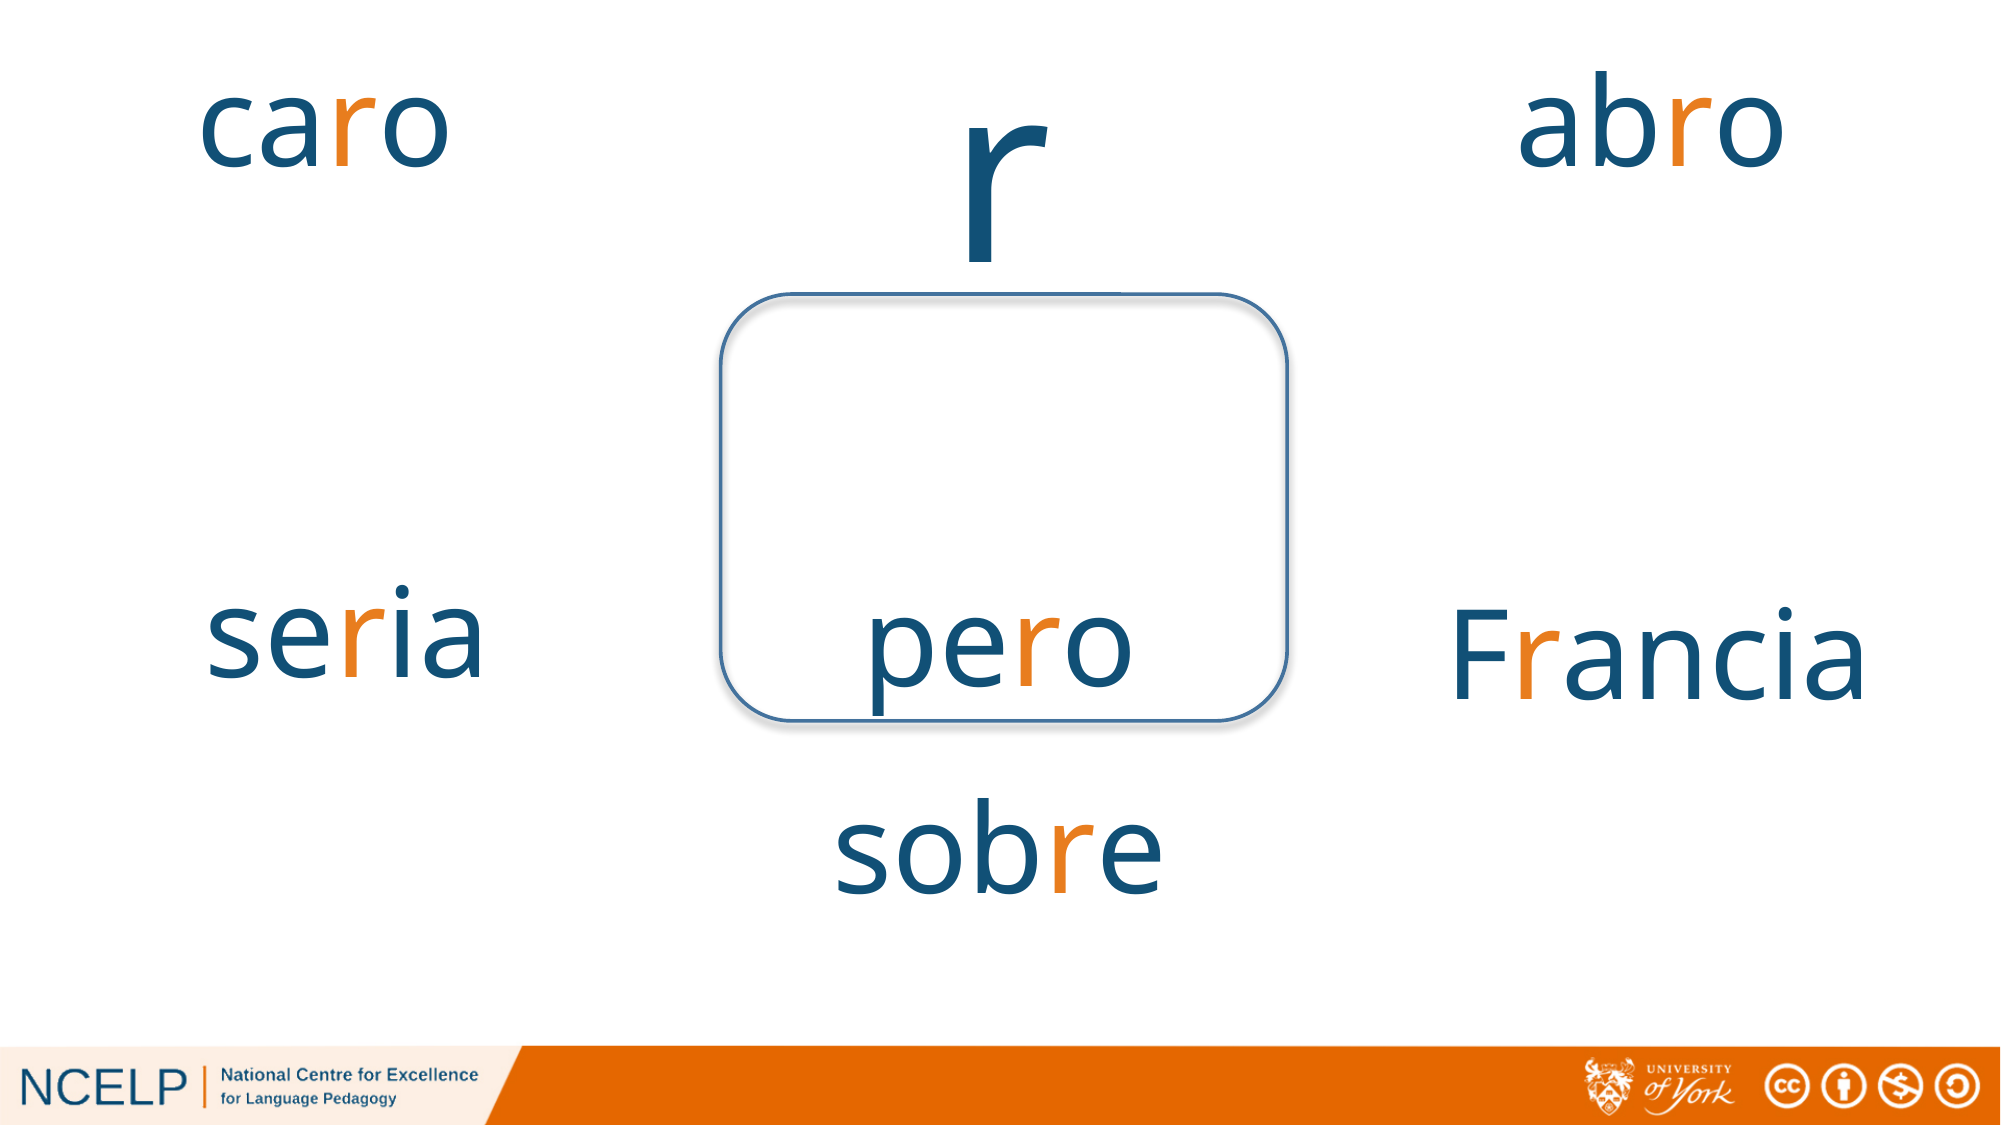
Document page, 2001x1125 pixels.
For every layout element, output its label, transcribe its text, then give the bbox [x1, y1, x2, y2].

text_box seria [189, 544, 505, 710]
text_box [719, 293, 1289, 722]
text_box caro [182, 33, 468, 199]
picture [0, 0, 2001, 1125]
text_box sobre [818, 760, 1181, 926]
text_box pero [848, 554, 1151, 719]
text_box Francia [1431, 566, 1886, 732]
text_box abro [1501, 33, 1804, 199]
title r [137, 72, 1863, 291]
